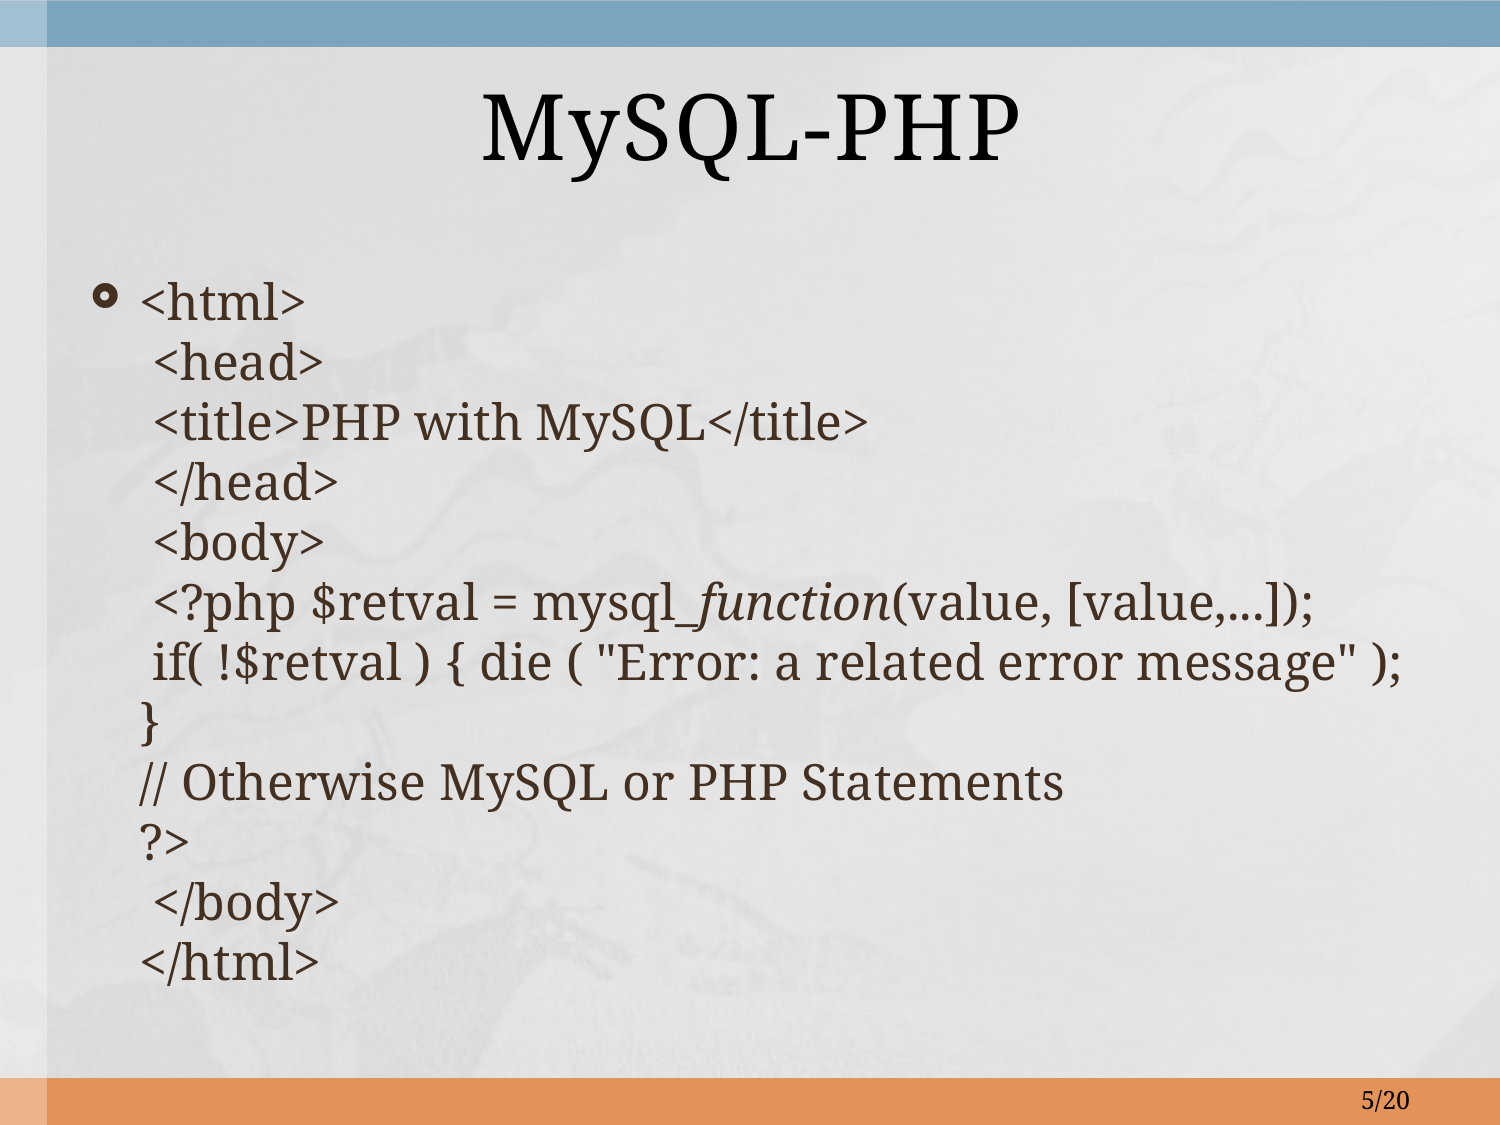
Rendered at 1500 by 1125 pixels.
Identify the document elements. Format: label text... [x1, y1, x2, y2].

slide_number 5 [1074, 1078, 1425, 1125]
list <html> <head> <title>PHP with MySQL</title> </head> <body> <?php $retval = mysql_function(value, [value,...]); if( !$retval ) { die ( "Error: a related error message" ); } // Otherwise MySQL or PHP Statements ?> </body> </html> [75, 262, 1425, 1005]
title MySQL-PHP [49, 46, 1454, 202]
